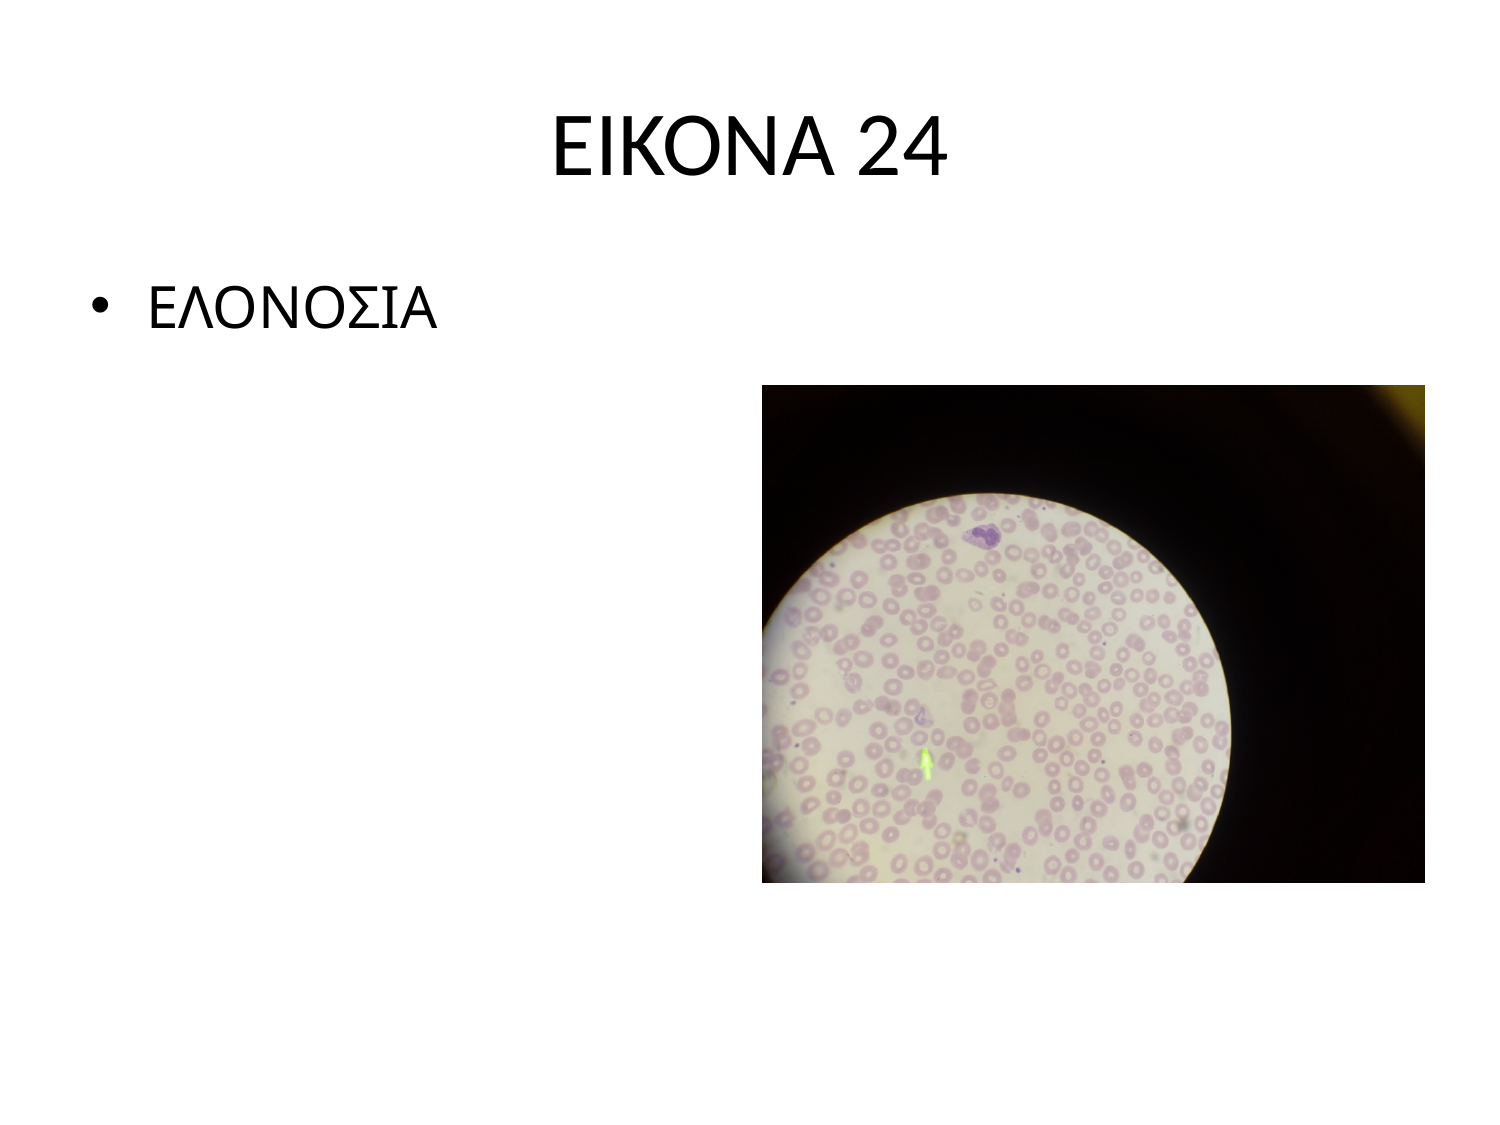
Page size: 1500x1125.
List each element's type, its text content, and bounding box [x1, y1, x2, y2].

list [762, 384, 1426, 883]
list ΕΛΟΝΟΣΙΑ [75, 262, 738, 1005]
title ΕΙΚΟΝΑ 24 [75, 45, 1425, 233]
